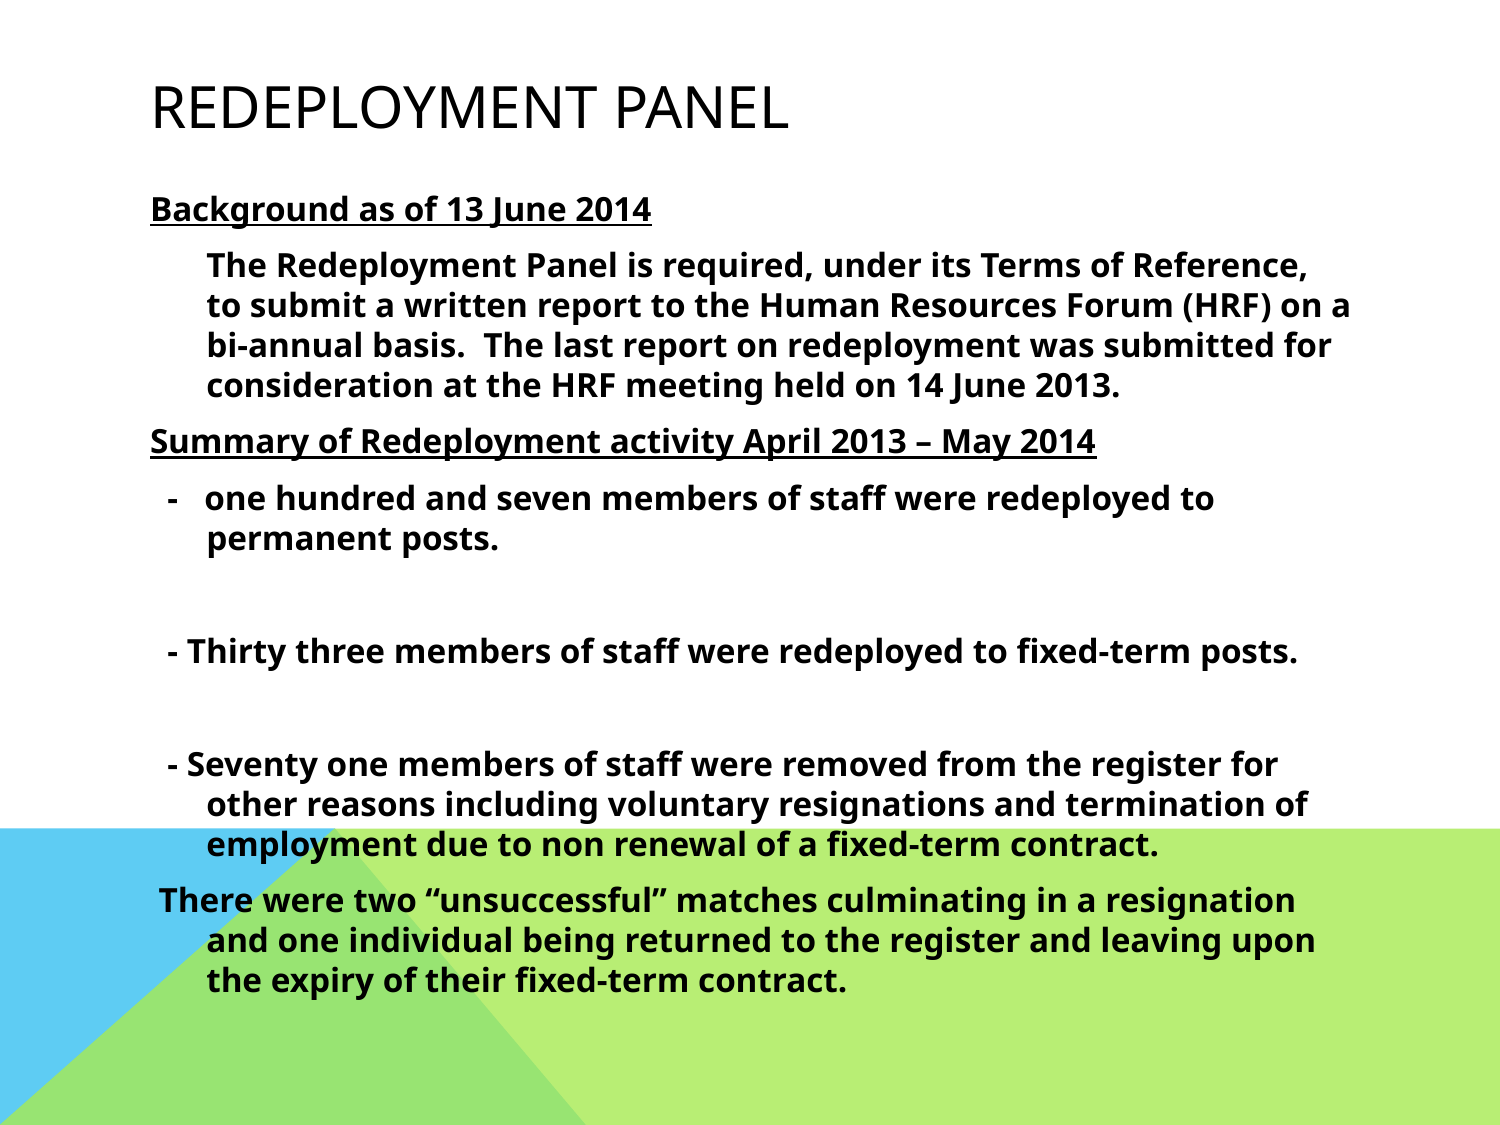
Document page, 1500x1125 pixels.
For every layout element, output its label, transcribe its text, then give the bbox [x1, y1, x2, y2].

list Background as of 13 June 2014 The Redeployment Panel is required, under its Terms of Reference, to submit a written report to the Human Resources Forum (HRF) on a bi-annual basis. The last report on redeployment was submitted for consideration at the HRF meeting held on 14 June 2013. Summary of Redeployment activity April 2013 – May 2014 - one hundred and seven members of staff were redeployed to permanent posts. - Thirty three members of staff were redeployed to fixed-term posts. - Seventy one members of staff were removed from the register for other reasons including voluntary resignations and termination of employment due to non renewal of a fixed-term contract. There were two “unsuccessful” matches culminating in a resignation and one individual being returned to the register and leaving upon the expiry of their fixed-term contract. [135, 180, 1369, 1059]
title Redeployment Panel [135, 60, 1369, 150]
